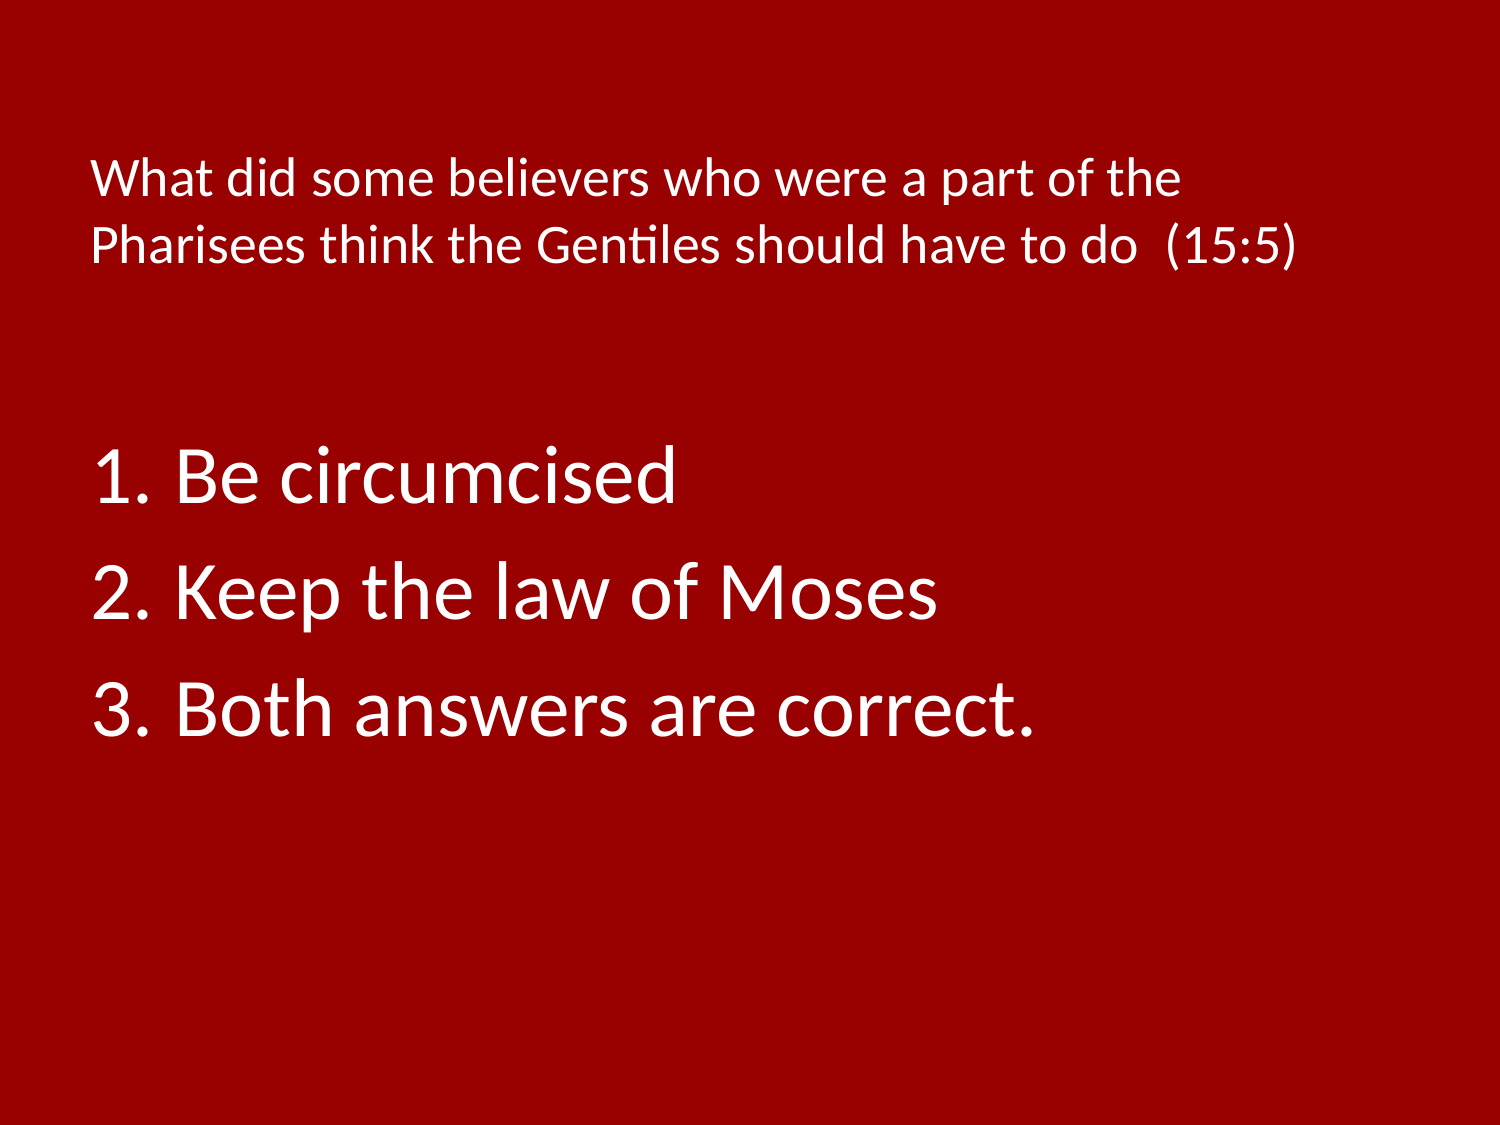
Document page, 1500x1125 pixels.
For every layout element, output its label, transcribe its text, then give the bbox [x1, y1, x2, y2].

title What did some believers who were a part of the Pharisees think the Gentiles should have to do (15:5) [75, 113, 1425, 302]
list Be circumcised Keep the law of Moses Both answers are correct. [75, 412, 1425, 1005]
